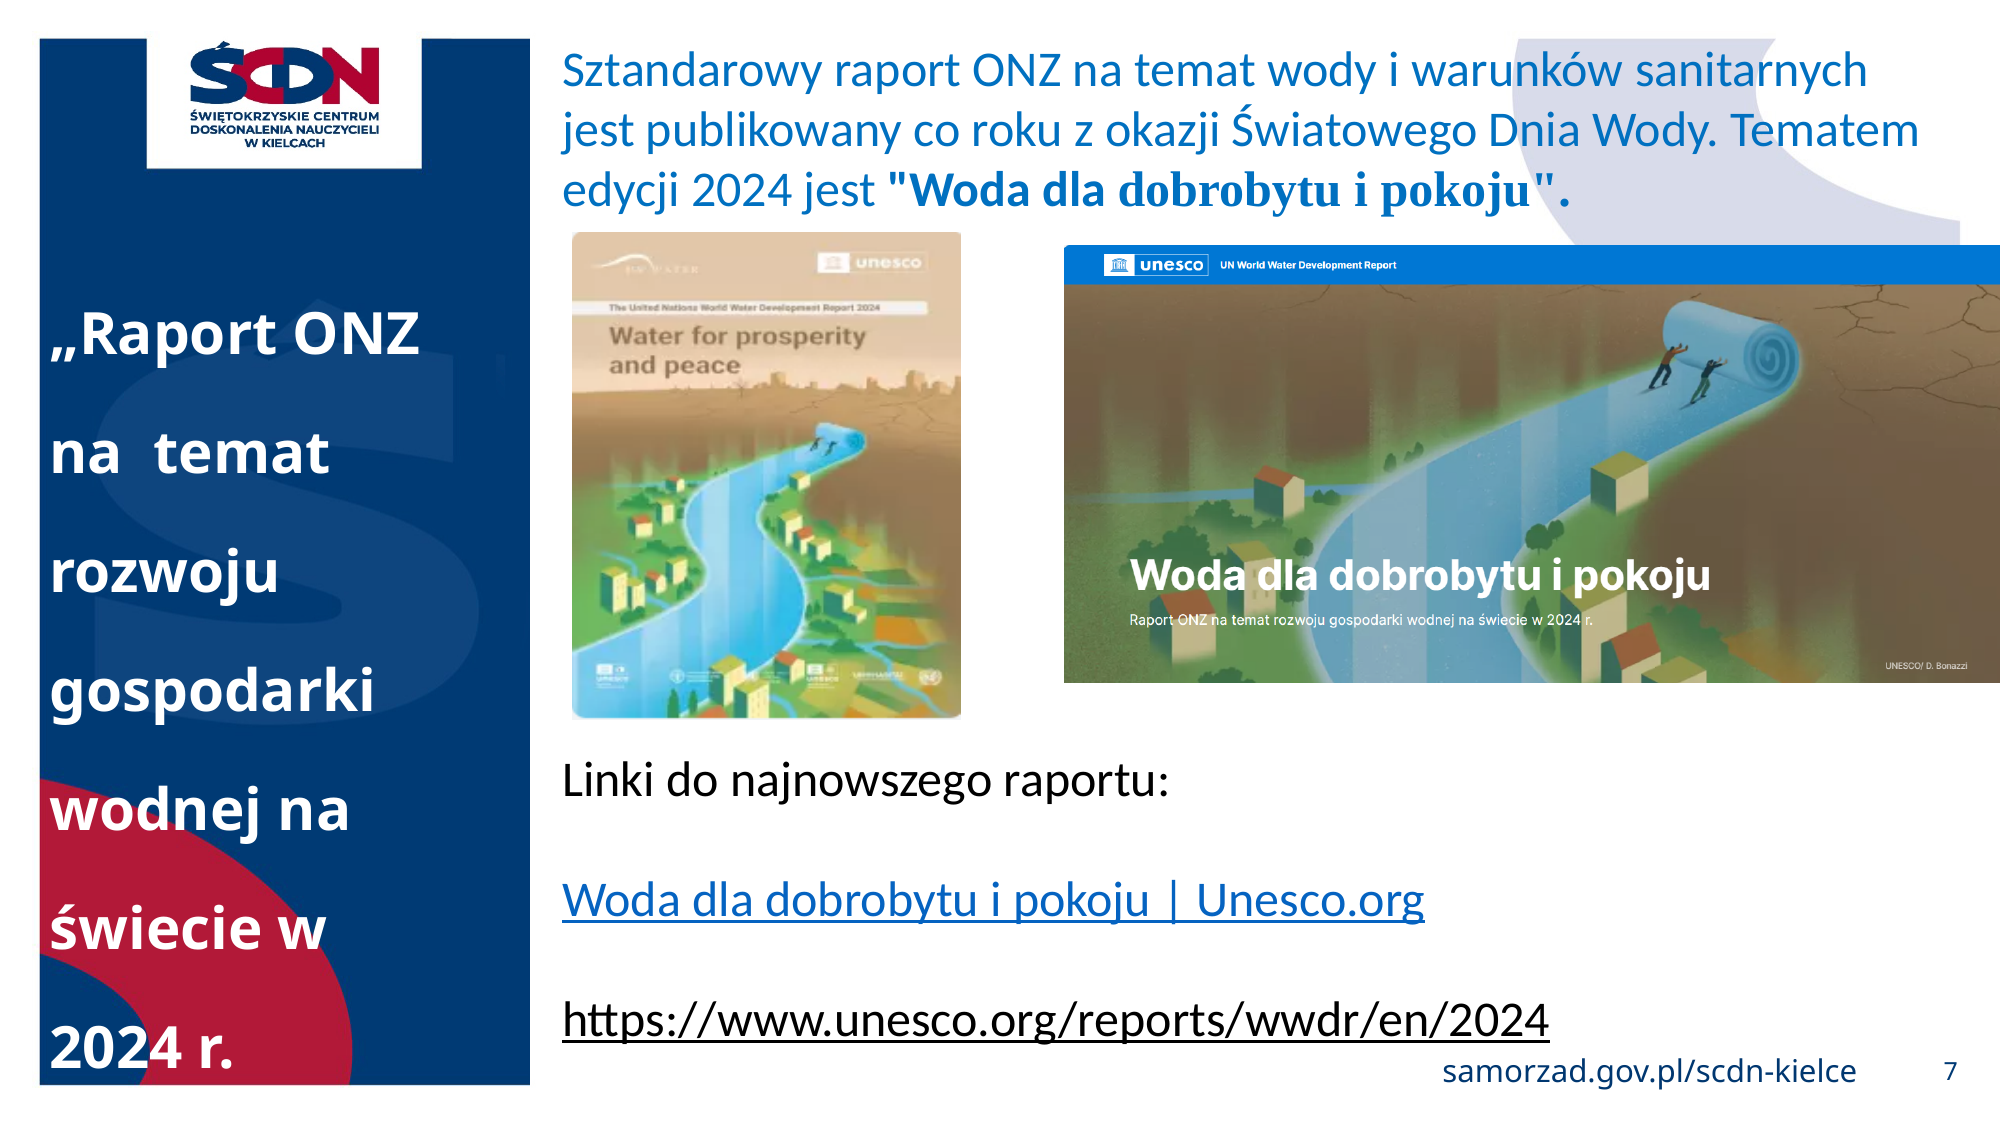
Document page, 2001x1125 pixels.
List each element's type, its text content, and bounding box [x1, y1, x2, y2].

text_box Sztandarowy raport ONZ na temat wody i warunków sanitarnych jest publikowany co roku z okazji Światowego Dnia Wody. Tematem edycji 2024 jest "Woda dla dobrobytu i pokoju". Linki do najnowszego raportu: Woda dla dobrobytu i pokoju | Unesco.org https://www.unesco.org/reports/wwdr/en/2024 [547, 29, 1966, 1115]
picture [0, 0, 2000, 1125]
list „Raport ONZ na temat rozwoju gospodarki wodnej na świecie w 2024 r. [34, 239, 489, 857]
